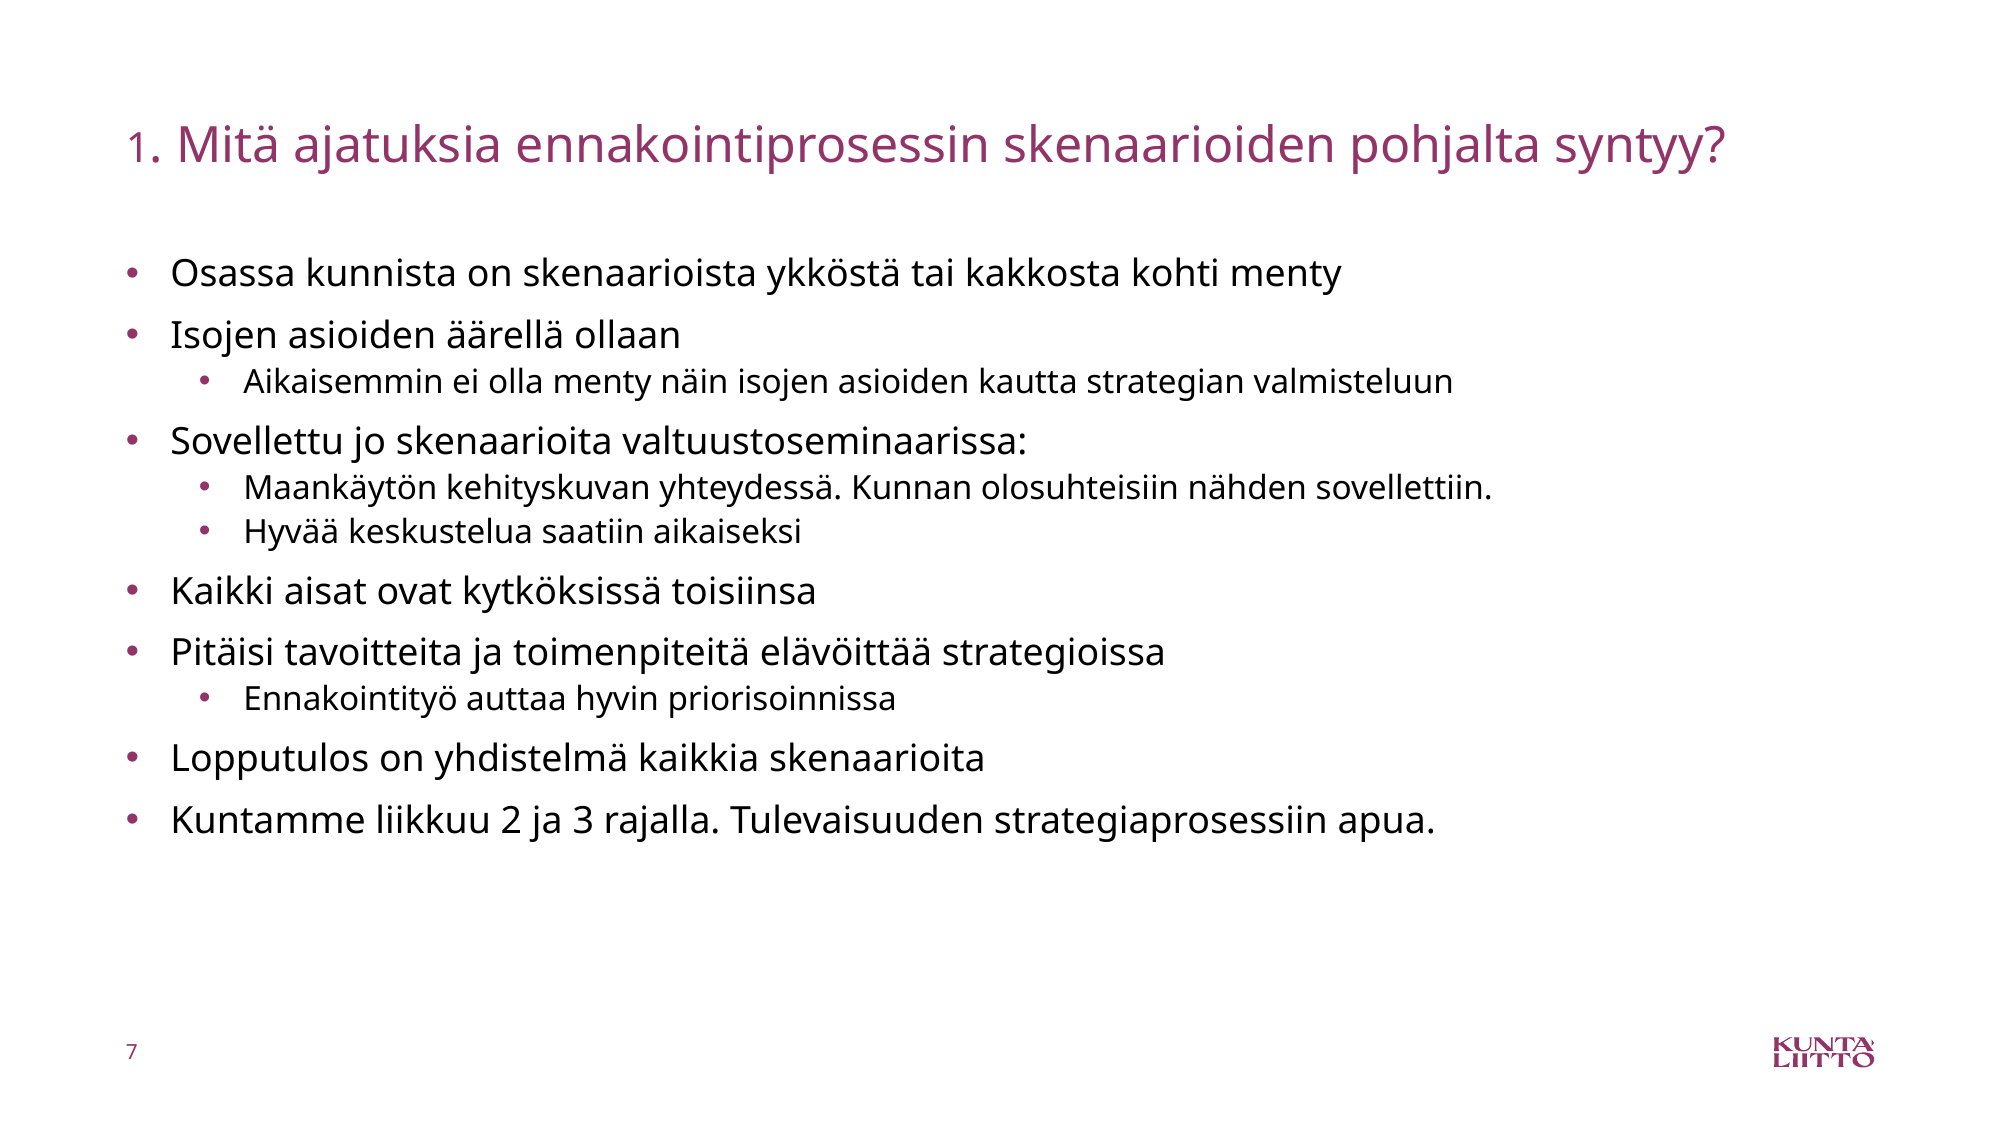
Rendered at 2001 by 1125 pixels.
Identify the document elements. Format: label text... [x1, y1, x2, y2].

list Osassa kunnista on skenaarioista ykköstä tai kakkosta kohti menty Isojen asioiden äärellä ollaan Aikaisemmin ei olla menty näin isojen asioiden kautta strategian valmisteluun Sovellettu jo skenaarioita valtuustoseminaarissa: Maankäytön kehityskuvan yhteydessä. Kunnan olosuhteisiin nähden sovellettiin. Hyvää keskustelua saatiin aikaiseksi Kaikki aisat ovat kytköksissä toisiinsa Pitäisi tavoitteita ja toimenpiteitä elävöittää strategioissa Ennakointityö auttaa hyvin priorisoinnissa Lopputulos on yhdistelmä kaikkia skenaarioita Kuntamme liikkuu 2 ja 3 rajalla. Tulevaisuuden strategiaprosessiin apua. [125, 249, 1875, 876]
slide_number 7 [125, 1035, 197, 1071]
title 1. Mitä ajatuksia ennakointiprosessin skenaarioiden pohjalta syntyy? [125, 119, 1875, 226]
